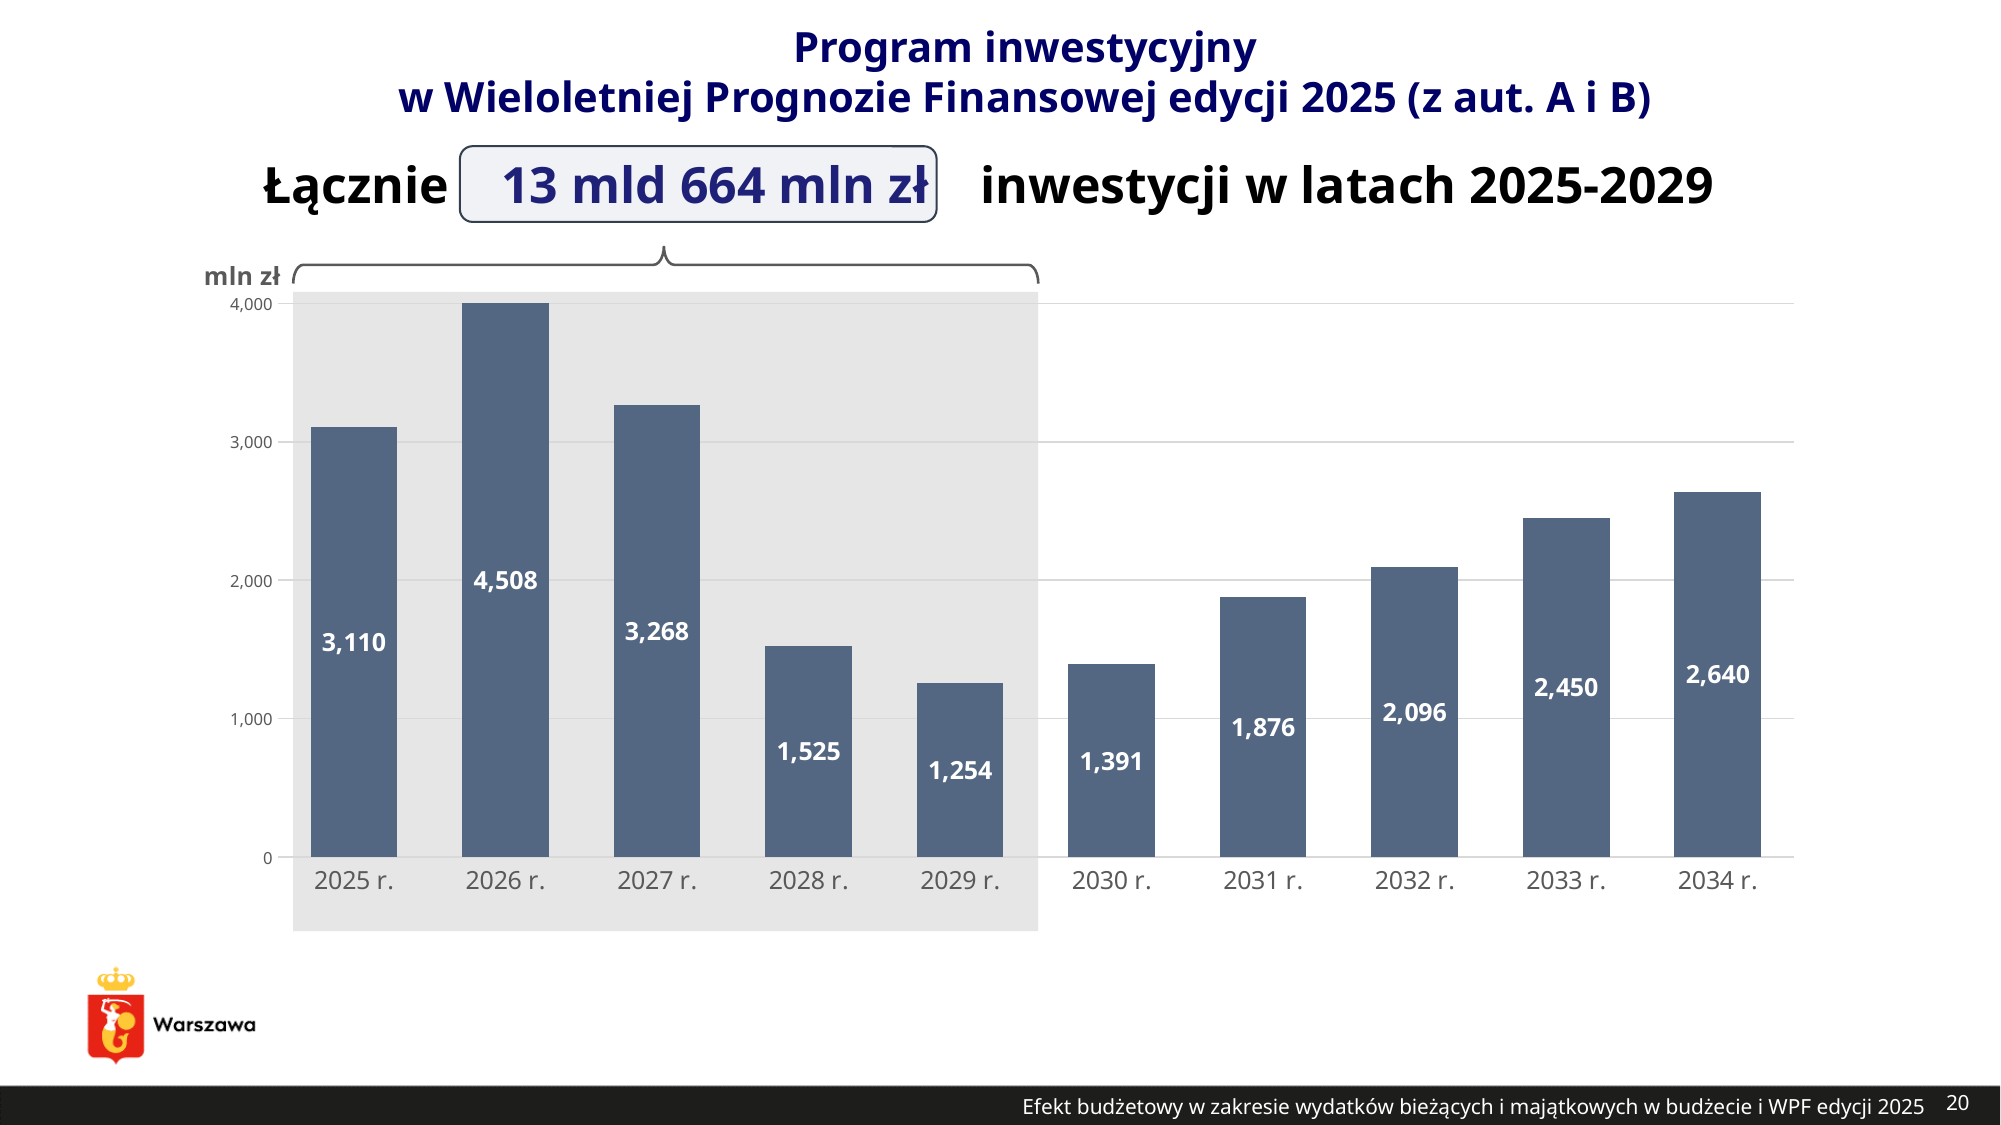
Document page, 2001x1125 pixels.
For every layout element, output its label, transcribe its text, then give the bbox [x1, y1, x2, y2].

chart [154, 210, 1823, 925]
footer Efekt budżetowy w zakresie wydatków bieżących i majątkowych w budżecie i WPF edycji 2025 [951, 1083, 1940, 1125]
text_box [292, 925, 1039, 932]
text_box Łącznie 13 mld 664 mln zł inwestycji w latach 2025-2029 [929, 145, 1765, 210]
picture [0, 0, 2001, 1125]
text_box Program inwestycyjny w Wieloletniej Prognozie Finansowej edycji 2025 (z aut. A i B) [50, 13, 1983, 128]
text_box Łącznie 13 mld 664 mln zł inwestycji w latach 2025-2029 [212, 145, 468, 210]
text_box [458, 145, 938, 210]
slide_number 20 [1940, 1085, 2000, 1124]
